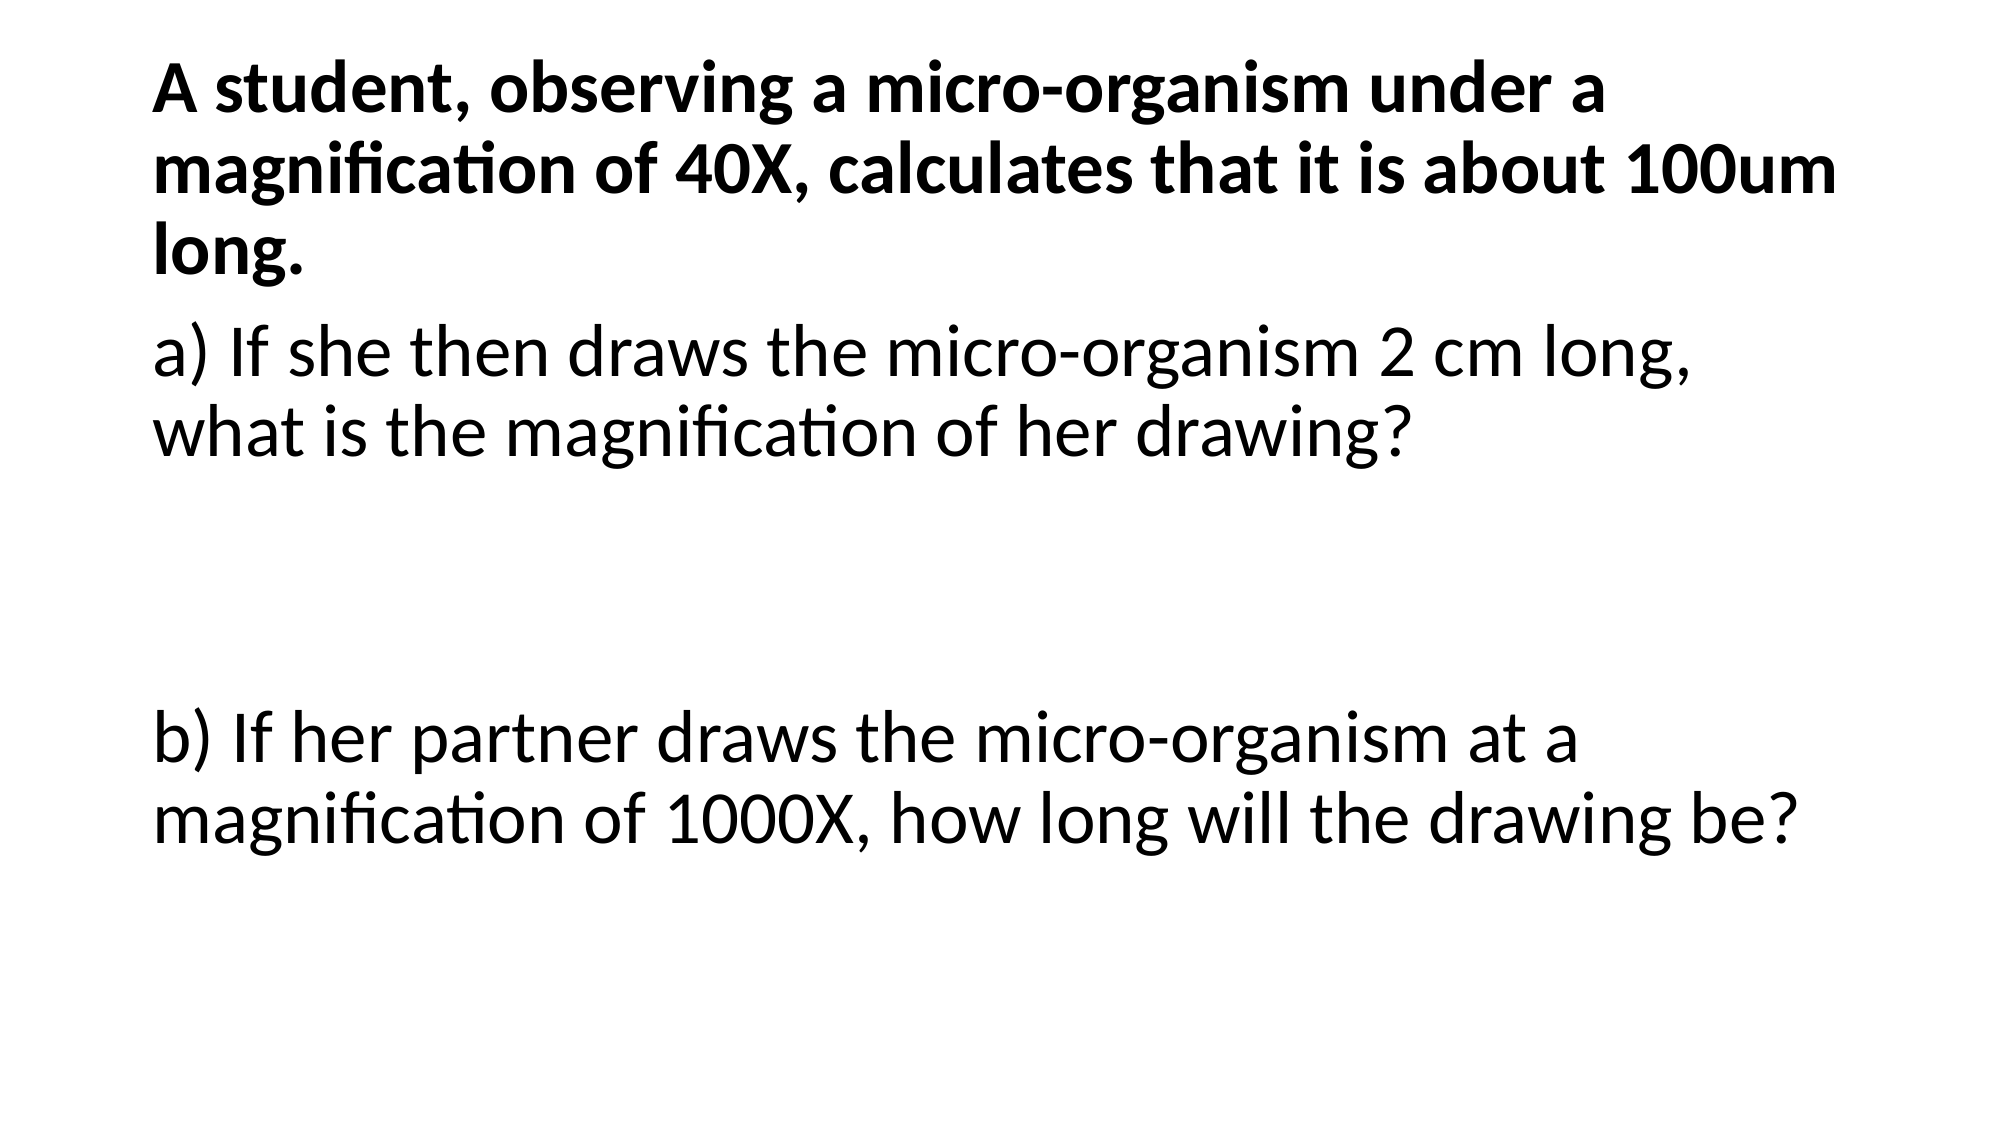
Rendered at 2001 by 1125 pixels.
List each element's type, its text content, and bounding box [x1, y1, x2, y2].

list A student, observing a micro-organism under a magnification of 40X, calculates that it is about 100um long. a) If she then draws the micro-organism 2 cm long, what is the magnification of her drawing? b) If her partner draws the micro-organism at a magnification of 1000X, how long will the drawing be? [137, 39, 1863, 1005]
